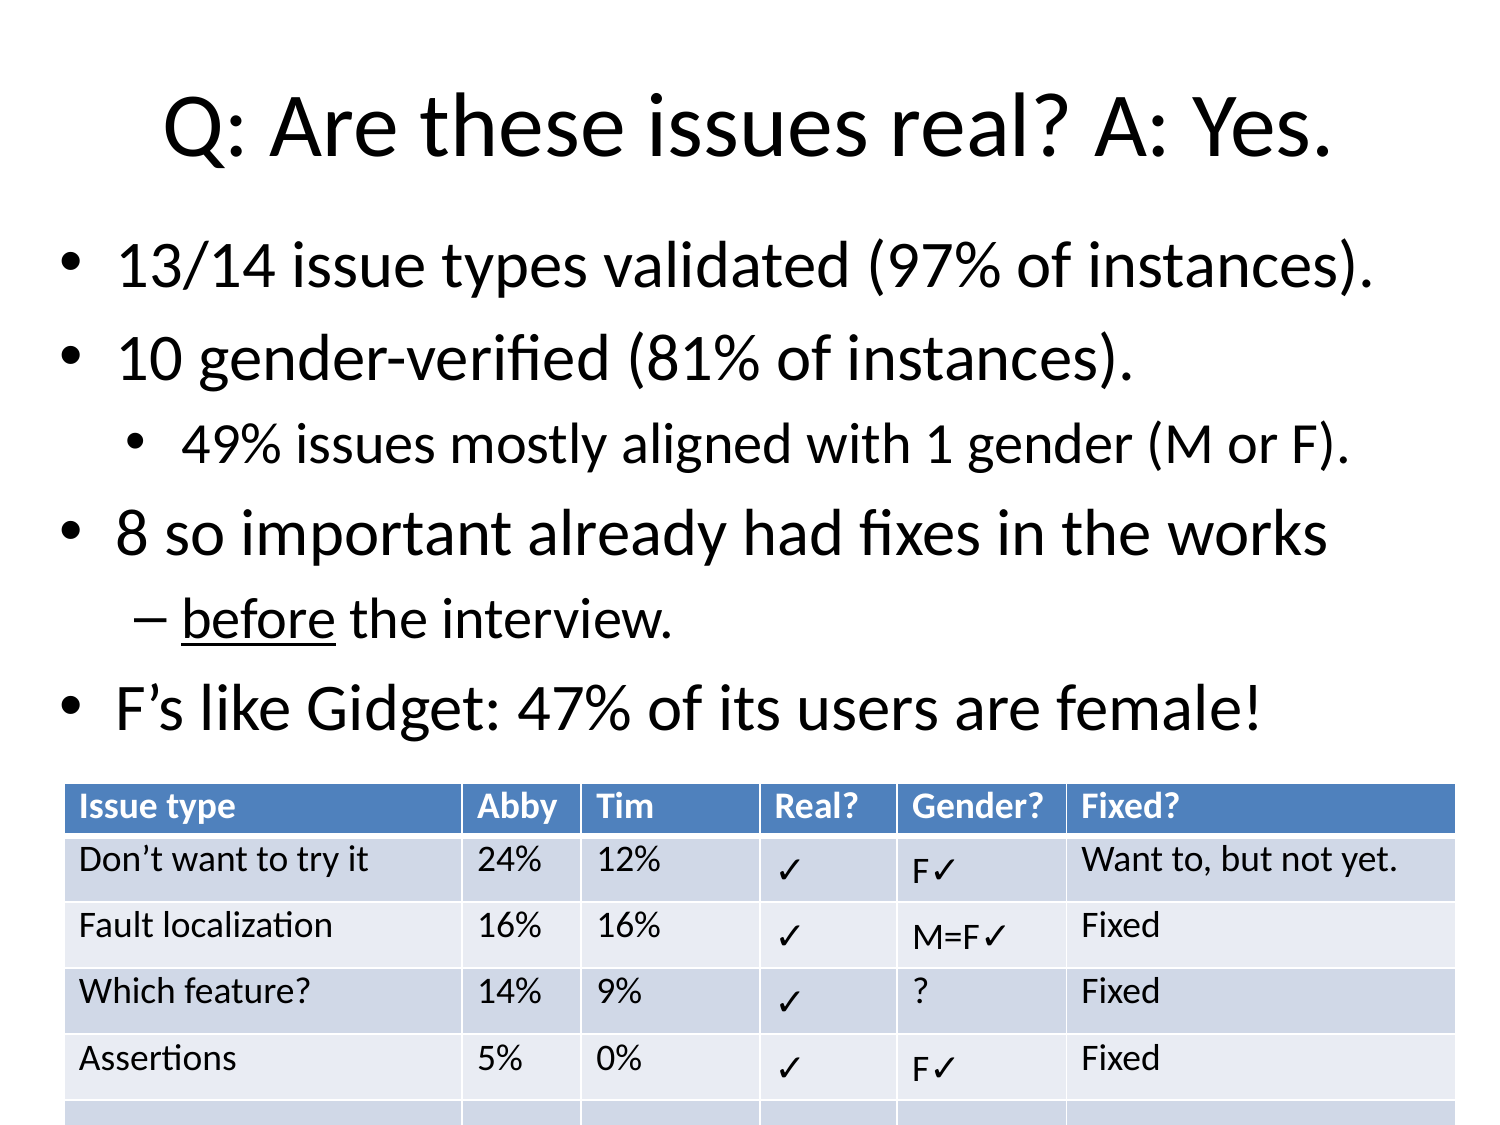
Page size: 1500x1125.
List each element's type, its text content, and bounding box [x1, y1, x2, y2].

table_cell ✓ [761, 903, 896, 967]
table_header Abby [463, 784, 580, 833]
table_cell 24% [463, 839, 580, 901]
table_cell [463, 1101, 580, 1125]
table_header Gender? [898, 784, 1066, 833]
table_cell Fixed [1067, 903, 1455, 967]
table_cell [582, 1101, 759, 1125]
table_cell F✓ [898, 839, 1066, 901]
table_cell M=F✓ [898, 903, 1066, 967]
table_cell Assertions [65, 1035, 461, 1099]
table_cell 12% [582, 839, 759, 901]
list 13/14 issue types validated (97% of instances). 10 gender-verified (81% of instances). 49% issues mostly aligned with 1 gender (M or F). 8 so important already had fixes in the works before the interview. F’s like Gidget: 47% of its users are female! [44, 213, 1470, 956]
table_cell [1067, 1101, 1455, 1125]
table_cell ✓ [761, 969, 896, 1033]
table_cell ✓ [761, 839, 896, 901]
table_cell Fixed [1067, 1035, 1455, 1099]
table_cell … [65, 1101, 461, 1125]
table_header Fixed? [1067, 784, 1455, 833]
table_cell Want to, but not yet. [1067, 839, 1455, 901]
table_cell Don’t want to try it [65, 839, 461, 901]
table_cell Fault localization [65, 903, 461, 967]
table_cell 5% [463, 1035, 580, 1099]
table_header Tim [582, 784, 759, 833]
table_cell Which feature? [65, 969, 461, 1033]
table_header Issue type [65, 784, 461, 833]
table_cell [761, 1101, 896, 1125]
table_cell F✓ [898, 1035, 1066, 1099]
table_cell 0% [582, 1035, 759, 1099]
table_cell 16% [582, 903, 759, 967]
title Q: Are these issues real? A: Yes. [75, 25, 1425, 213]
table_cell Fixed [1067, 969, 1455, 1033]
table_header Real? [761, 784, 896, 833]
table_cell [898, 1101, 1066, 1125]
table_cell 16% [463, 903, 580, 967]
table_cell 14% [463, 969, 580, 1033]
table_cell 9% [582, 969, 759, 1033]
table_cell ? [898, 969, 1066, 1033]
table_cell ✓ [761, 1035, 896, 1099]
